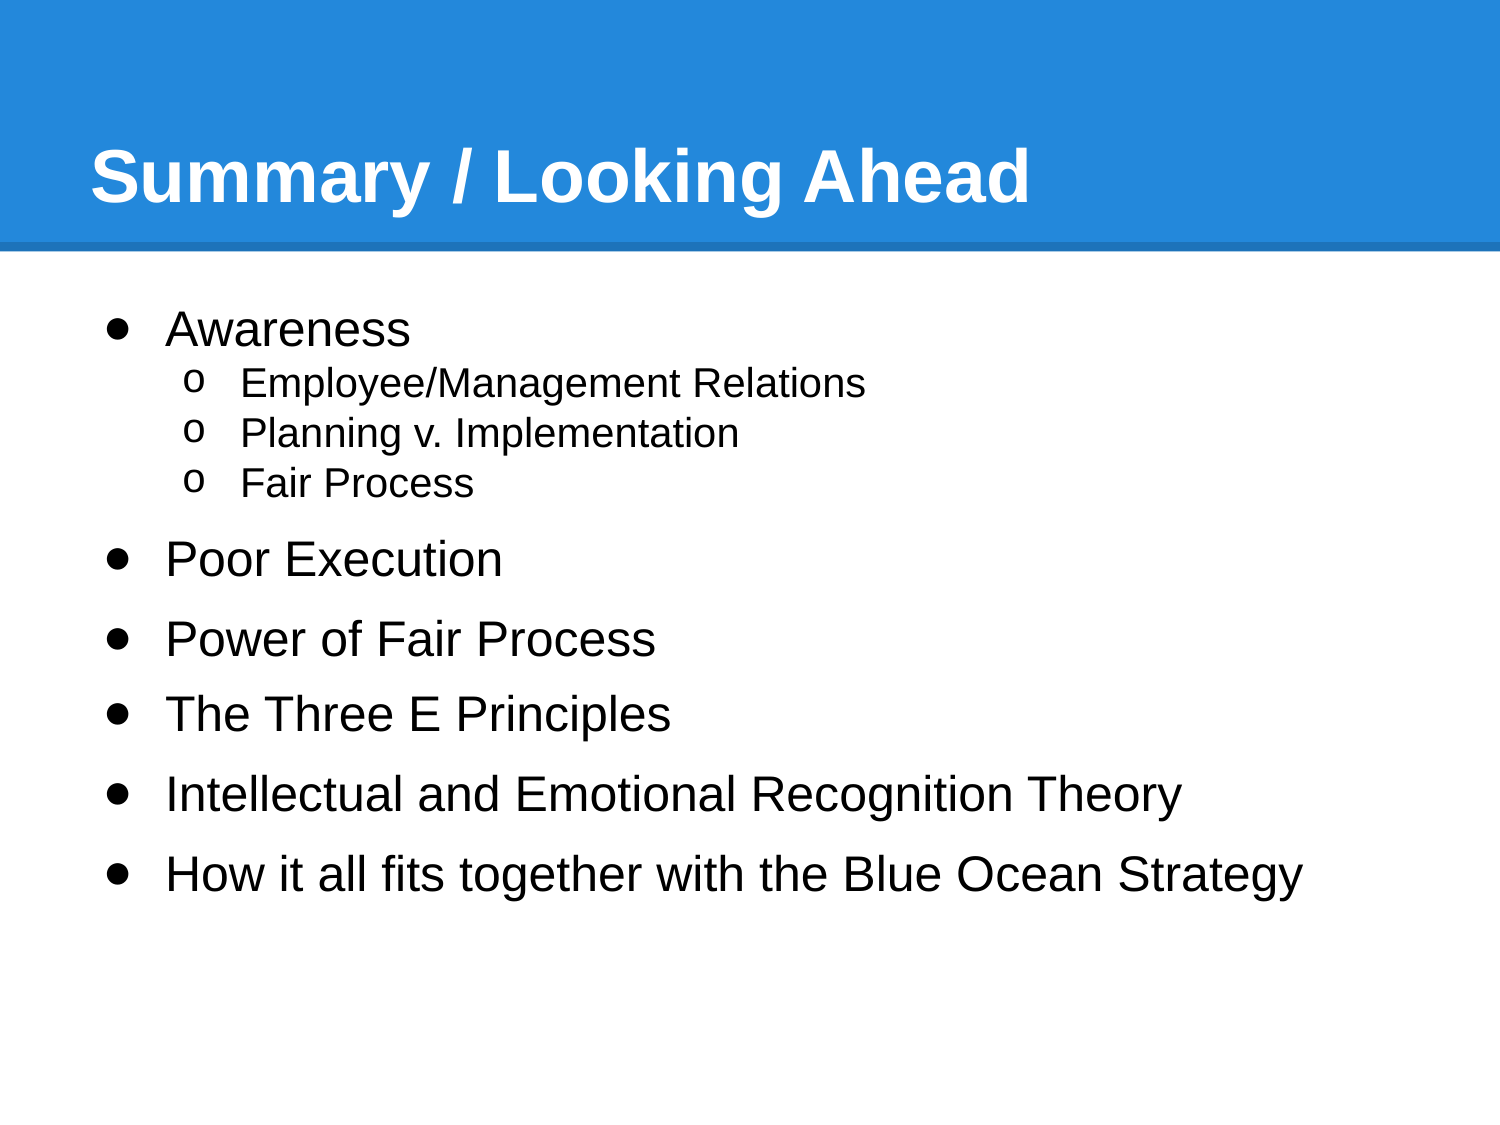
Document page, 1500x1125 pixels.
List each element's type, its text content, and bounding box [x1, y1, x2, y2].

list Awareness Employee/Management Relations Planning v. Implementation Fair Process Poor Execution Power of Fair Process The Three E Principles Intellectual and Emotional Recognition Theory How it all fits together with the Blue Ocean Strategy [75, 281, 1425, 1097]
title Summary / Looking Ahead [75, 45, 1425, 233]
